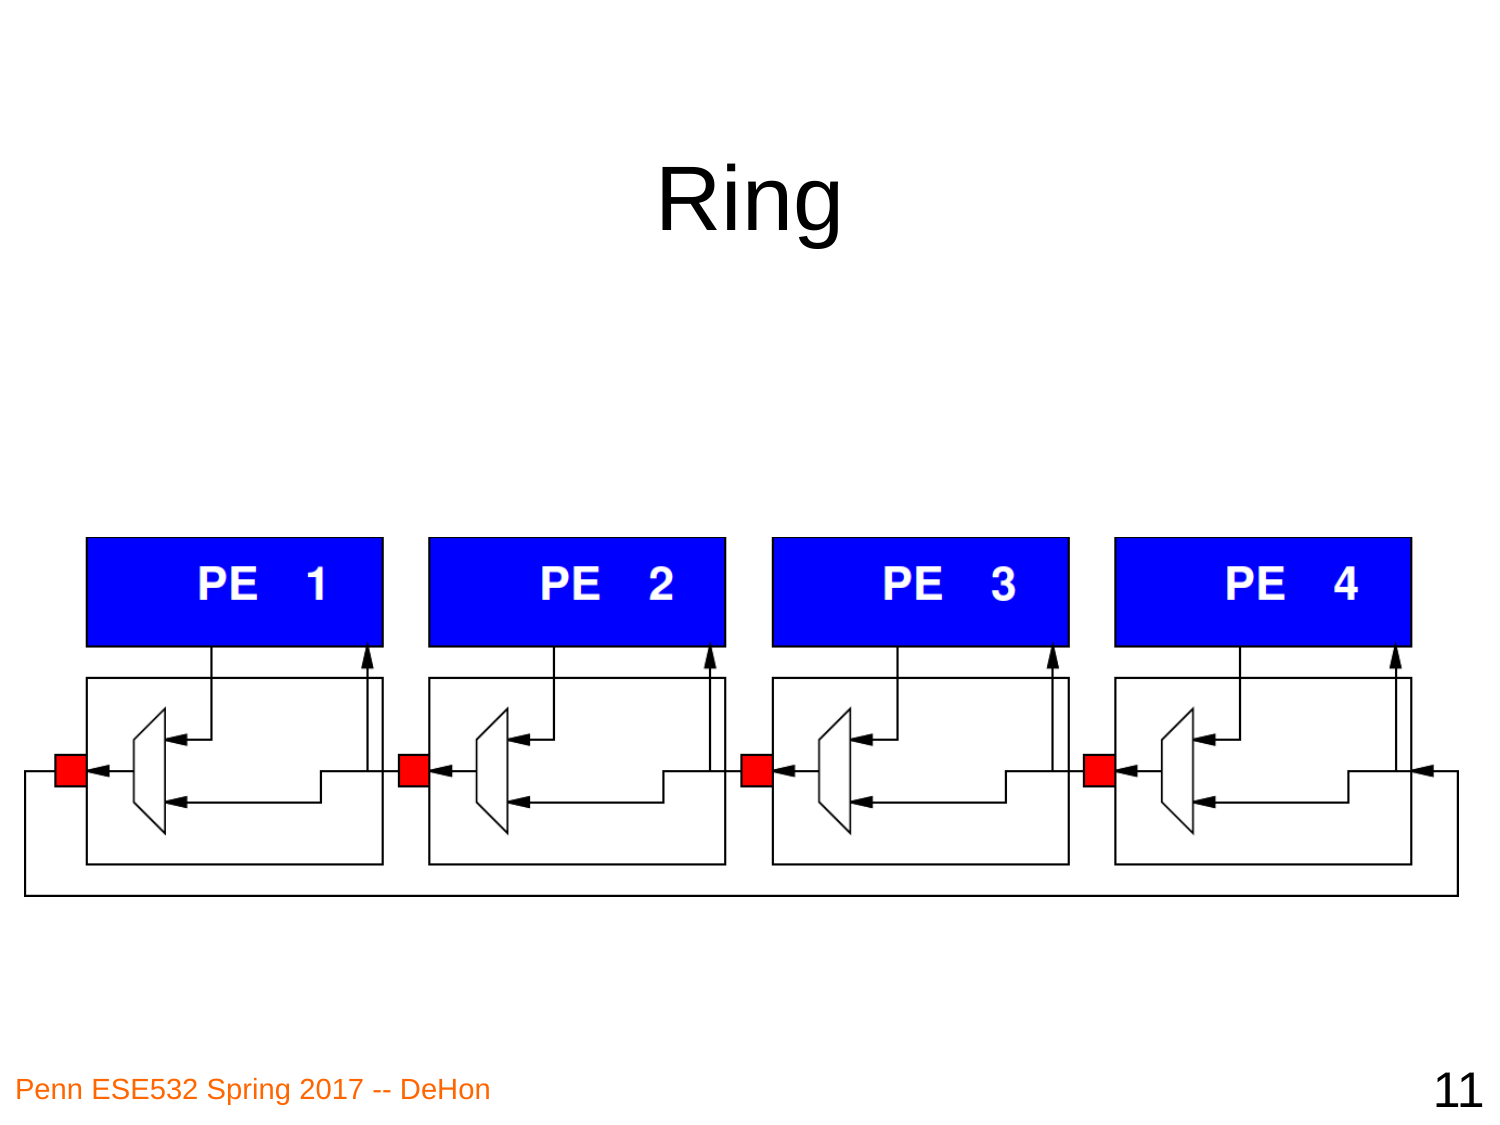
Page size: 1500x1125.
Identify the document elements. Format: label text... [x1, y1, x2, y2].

slide_number 11 [1187, 1049, 1500, 1125]
title Ring [112, 99, 1388, 288]
slide_number Penn ESE532 Spring 2017 -- DeHon [0, 1062, 576, 1125]
picture [24, 537, 1459, 898]
